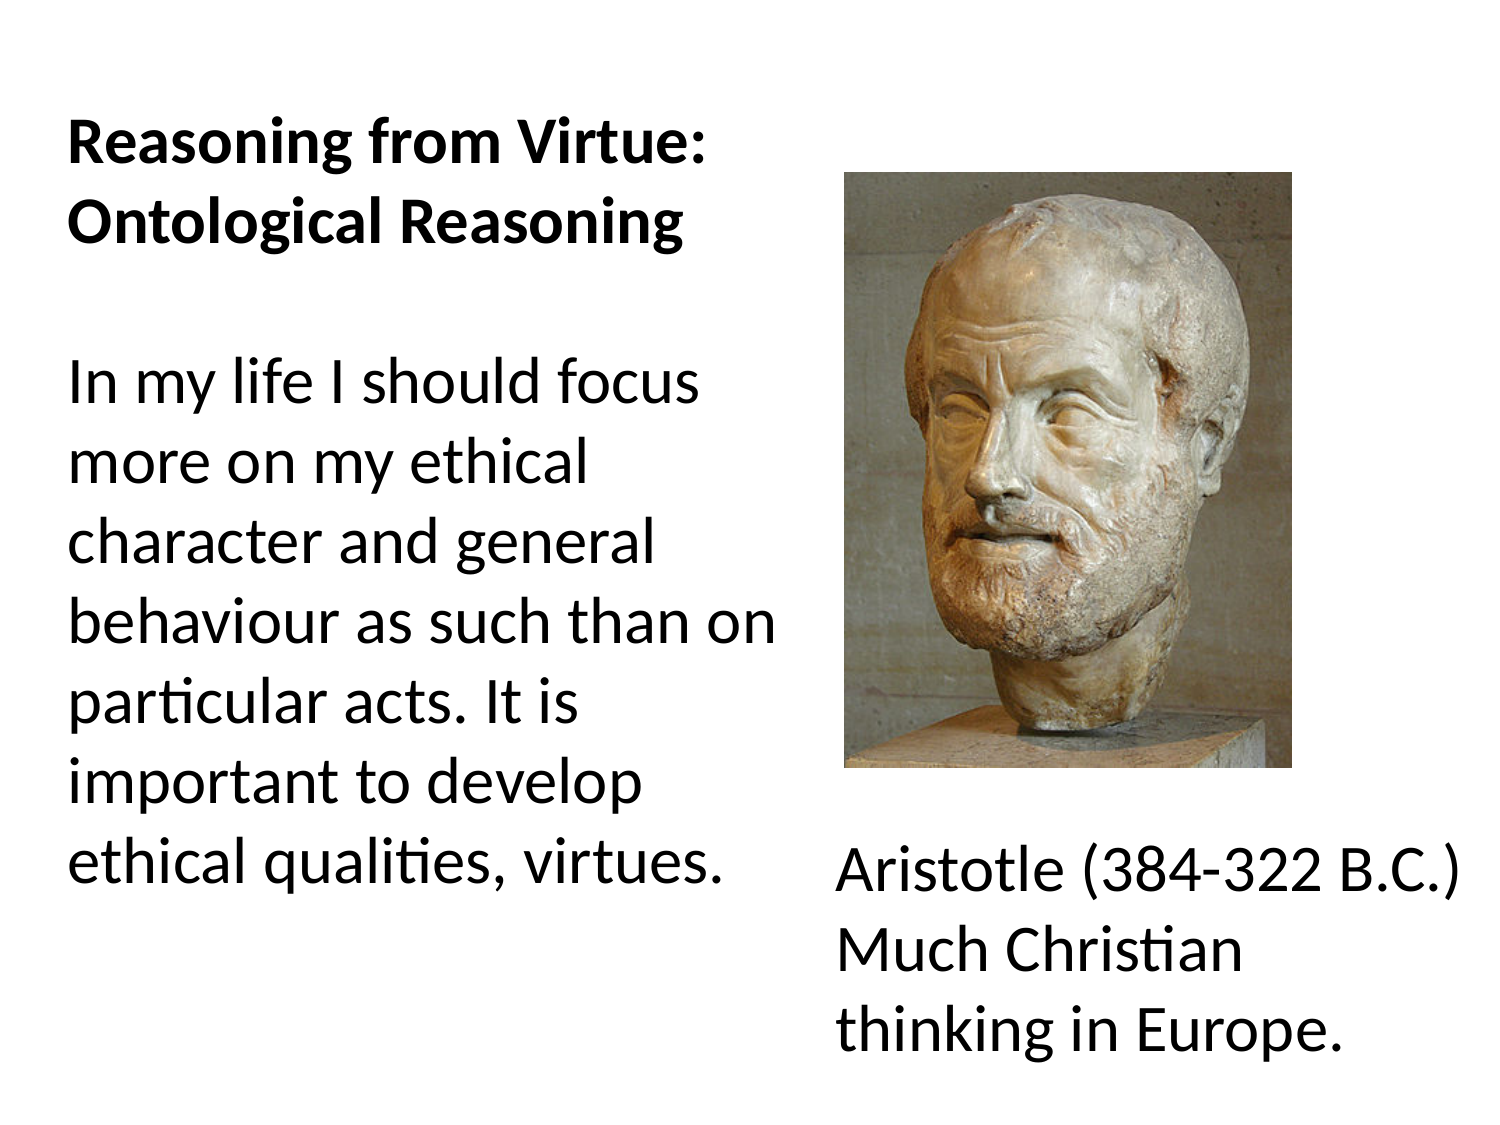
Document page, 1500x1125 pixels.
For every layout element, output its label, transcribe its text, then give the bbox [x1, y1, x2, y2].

picture [844, 172, 1292, 769]
text_box Aristotle (384-322 B.C.) Much Christian thinking in Europe. [820, 816, 1483, 1072]
text_box Reasoning from Virtue: Ontological Reasoning In my life I should focus more on my ethical character and general behaviour as such than on particular acts. It is important to develop ethical qualities, virtues. [53, 89, 798, 985]
